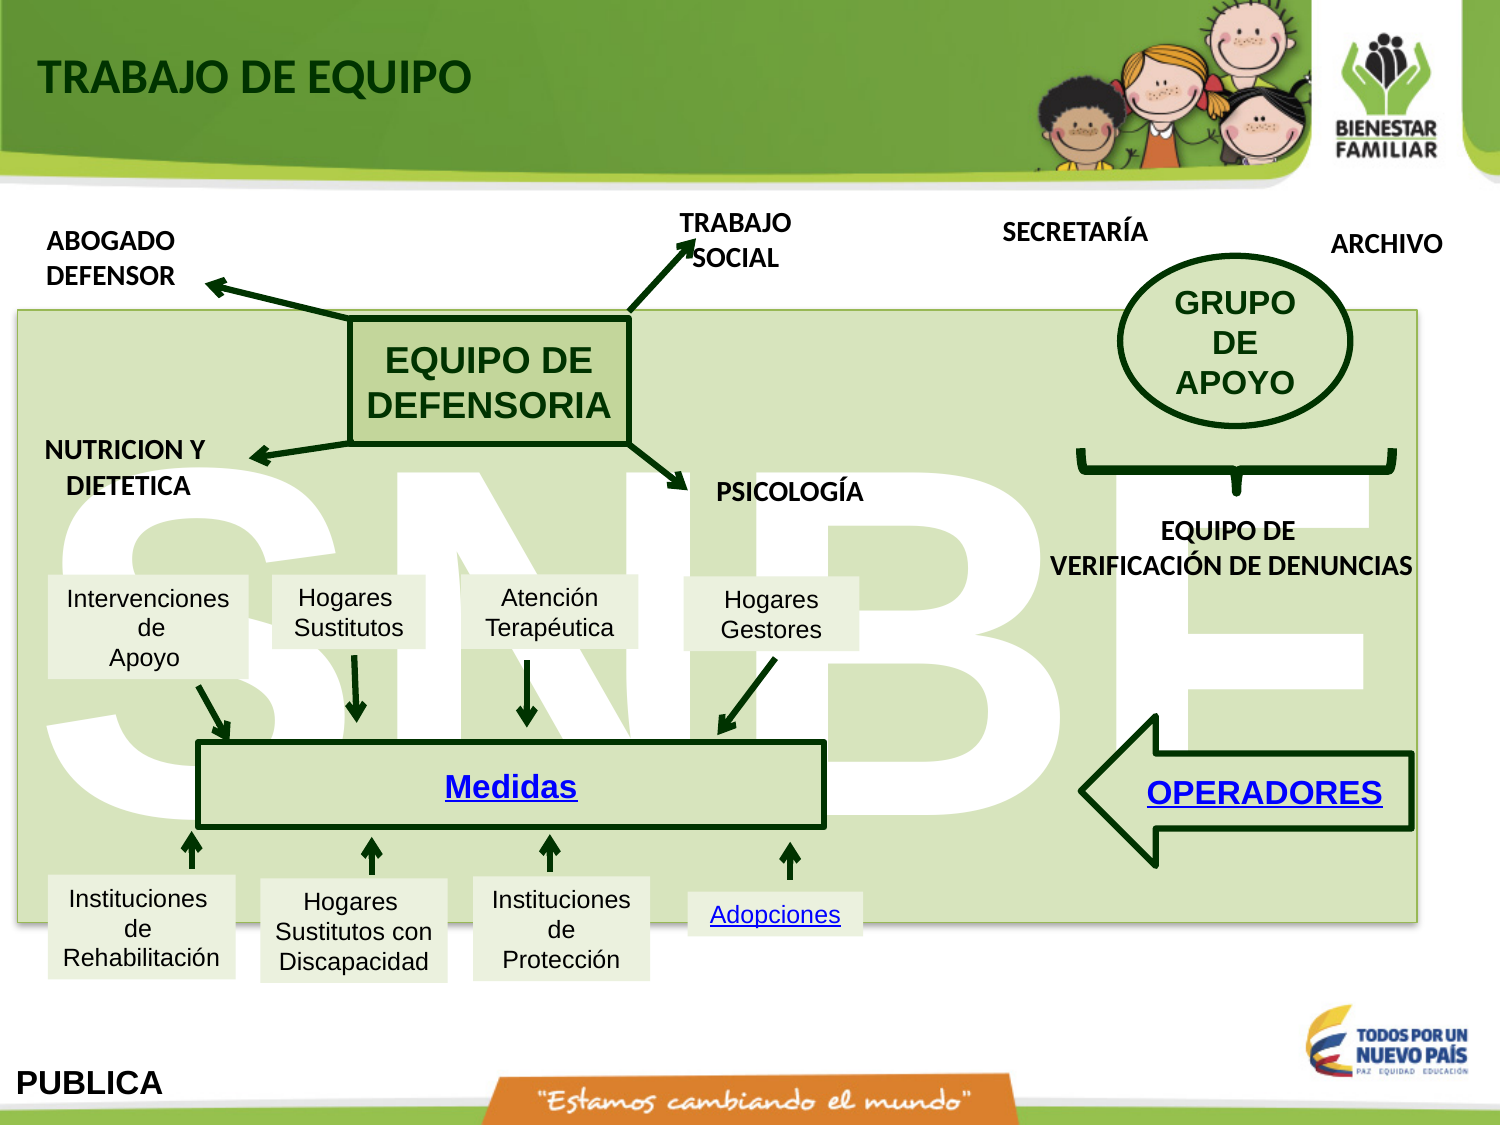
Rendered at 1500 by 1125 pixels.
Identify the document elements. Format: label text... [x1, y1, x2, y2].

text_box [628, 443, 689, 491]
text_box SNBF [17, 309, 1418, 923]
text_box PUBLICA [0, 1053, 180, 1109]
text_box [248, 442, 355, 459]
text_box Intervenciones de Apoyo [47, 574, 249, 680]
text_box TRABAJO SOCIAL [664, 196, 807, 281]
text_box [353, 654, 357, 724]
text_box Instituciones de Rehabilitación [47, 874, 236, 980]
text_box Hogares Gestores [683, 576, 860, 652]
text_box Instituciones de Protección [473, 876, 651, 982]
text_box NUTRICION Y DIETETICA [29, 423, 227, 509]
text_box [717, 657, 776, 736]
text_box [1080, 448, 1394, 493]
text_box PSICOLOGÍA [701, 465, 879, 515]
text_box EQUIPO DE DEFENSORIA [348, 316, 631, 446]
text_box Atención Terapéutica [461, 574, 639, 649]
text_box Adopciones [687, 891, 864, 937]
text_box EQUIPO DE VERIFICACIÓN DE DENUNCIAS [1035, 503, 1428, 589]
text_box OPERADORES [1078, 714, 1414, 868]
text_box Hogares Sustitutos [272, 574, 426, 650]
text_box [197, 685, 230, 743]
text_box GRUPO DE APOYO [1118, 253, 1353, 429]
picture [0, 0, 1500, 1125]
text_box Medidas [196, 740, 826, 829]
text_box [204, 283, 349, 319]
text_box SECRETARÍA [987, 204, 1164, 255]
text_box ABOGADO DEFENSOR [31, 213, 191, 299]
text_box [628, 238, 697, 312]
text_box Hogares Sustitutos con Discapacidad [260, 878, 448, 983]
text_box TRABAJO DE EQUIPO [22, 36, 488, 111]
text_box ARCHIVO [1316, 216, 1459, 267]
